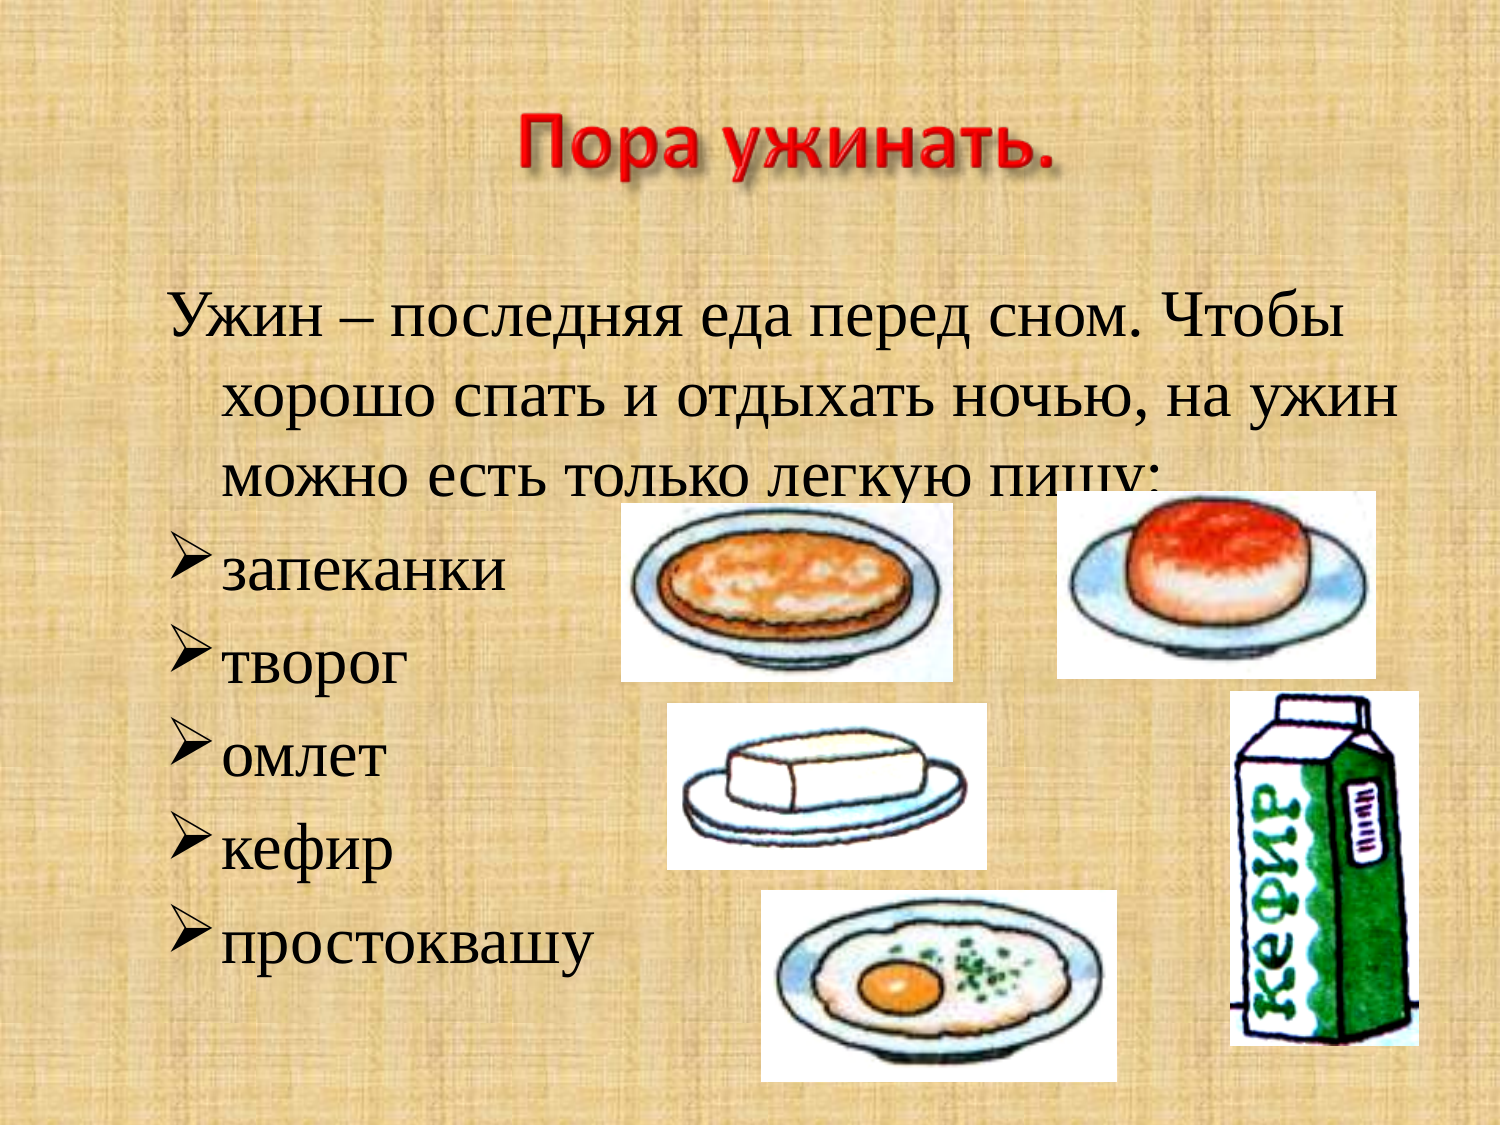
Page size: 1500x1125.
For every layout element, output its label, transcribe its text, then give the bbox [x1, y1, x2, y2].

picture [0, 0, 1500, 1125]
list Ужин – последняя еда перед сном. Чтобы хорошо спать и отдыхать ночью, на ужин можно есть только легкую пищу: запеканки творог омлет кефир простоквашу [149, 262, 1424, 1006]
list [667, 702, 987, 870]
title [148, 44, 1427, 235]
